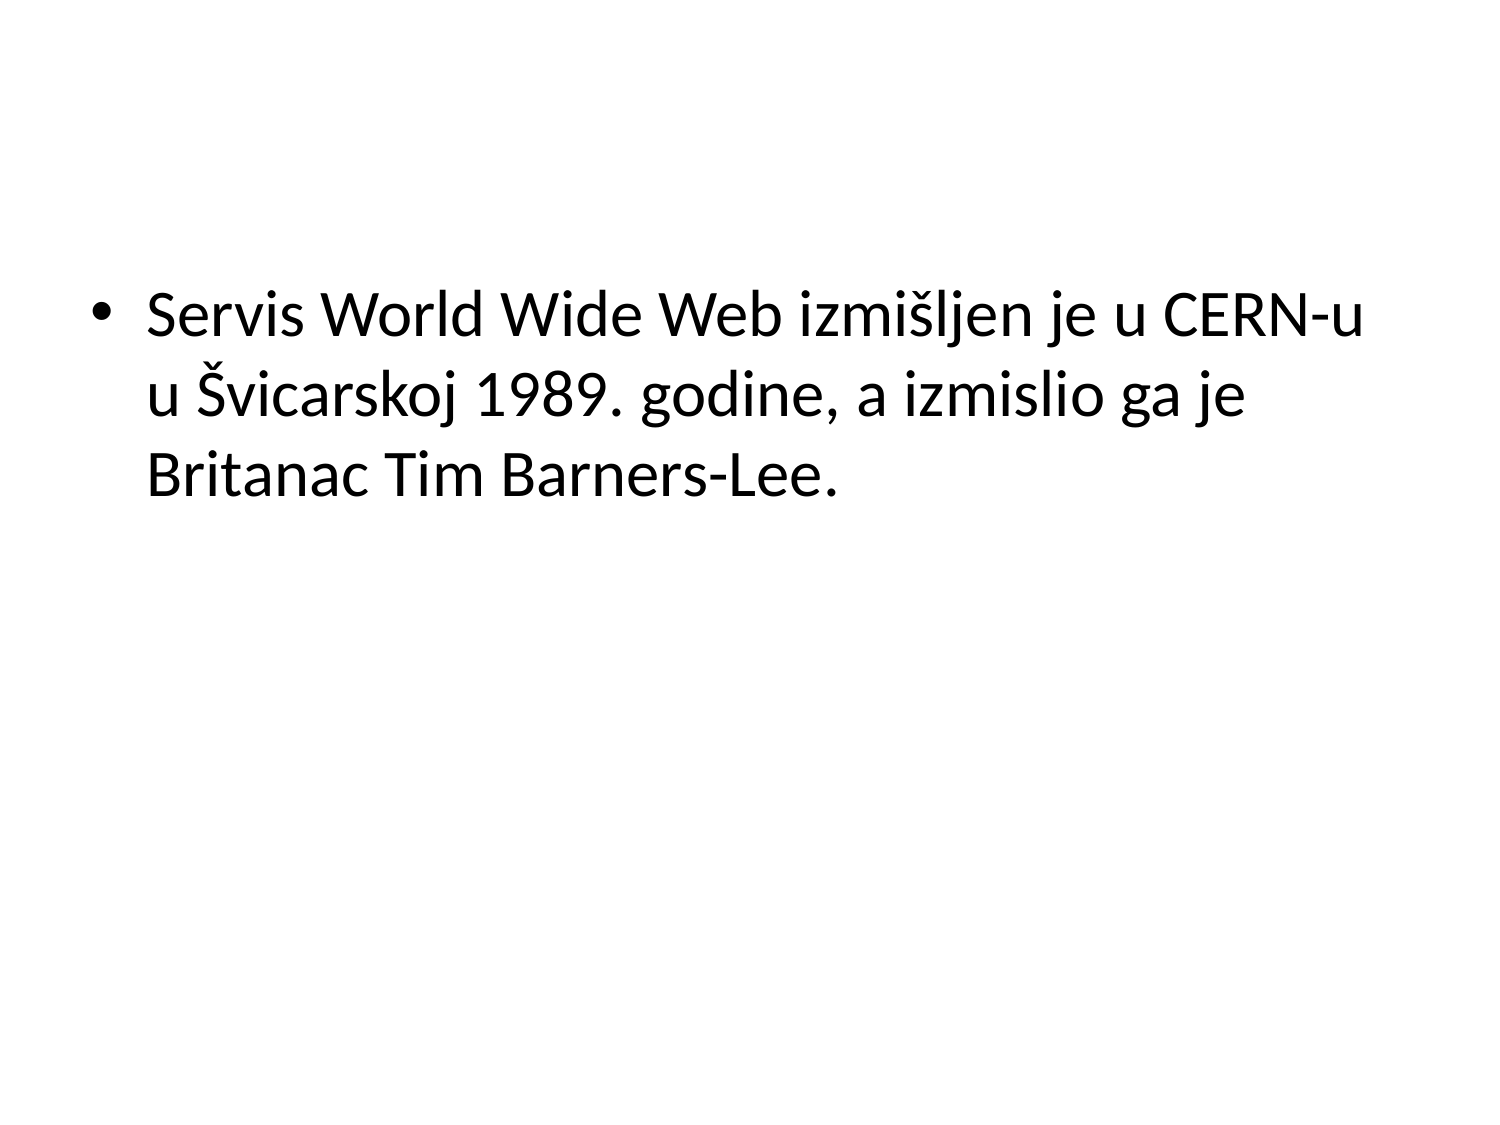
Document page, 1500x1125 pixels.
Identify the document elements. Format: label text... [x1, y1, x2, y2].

list Servis World Wide Web izmišljen je u CERN-u u Švicarskoj 1989. godine, a izmislio ga je Britanac Tim Barners-Lee. [75, 262, 1425, 1005]
